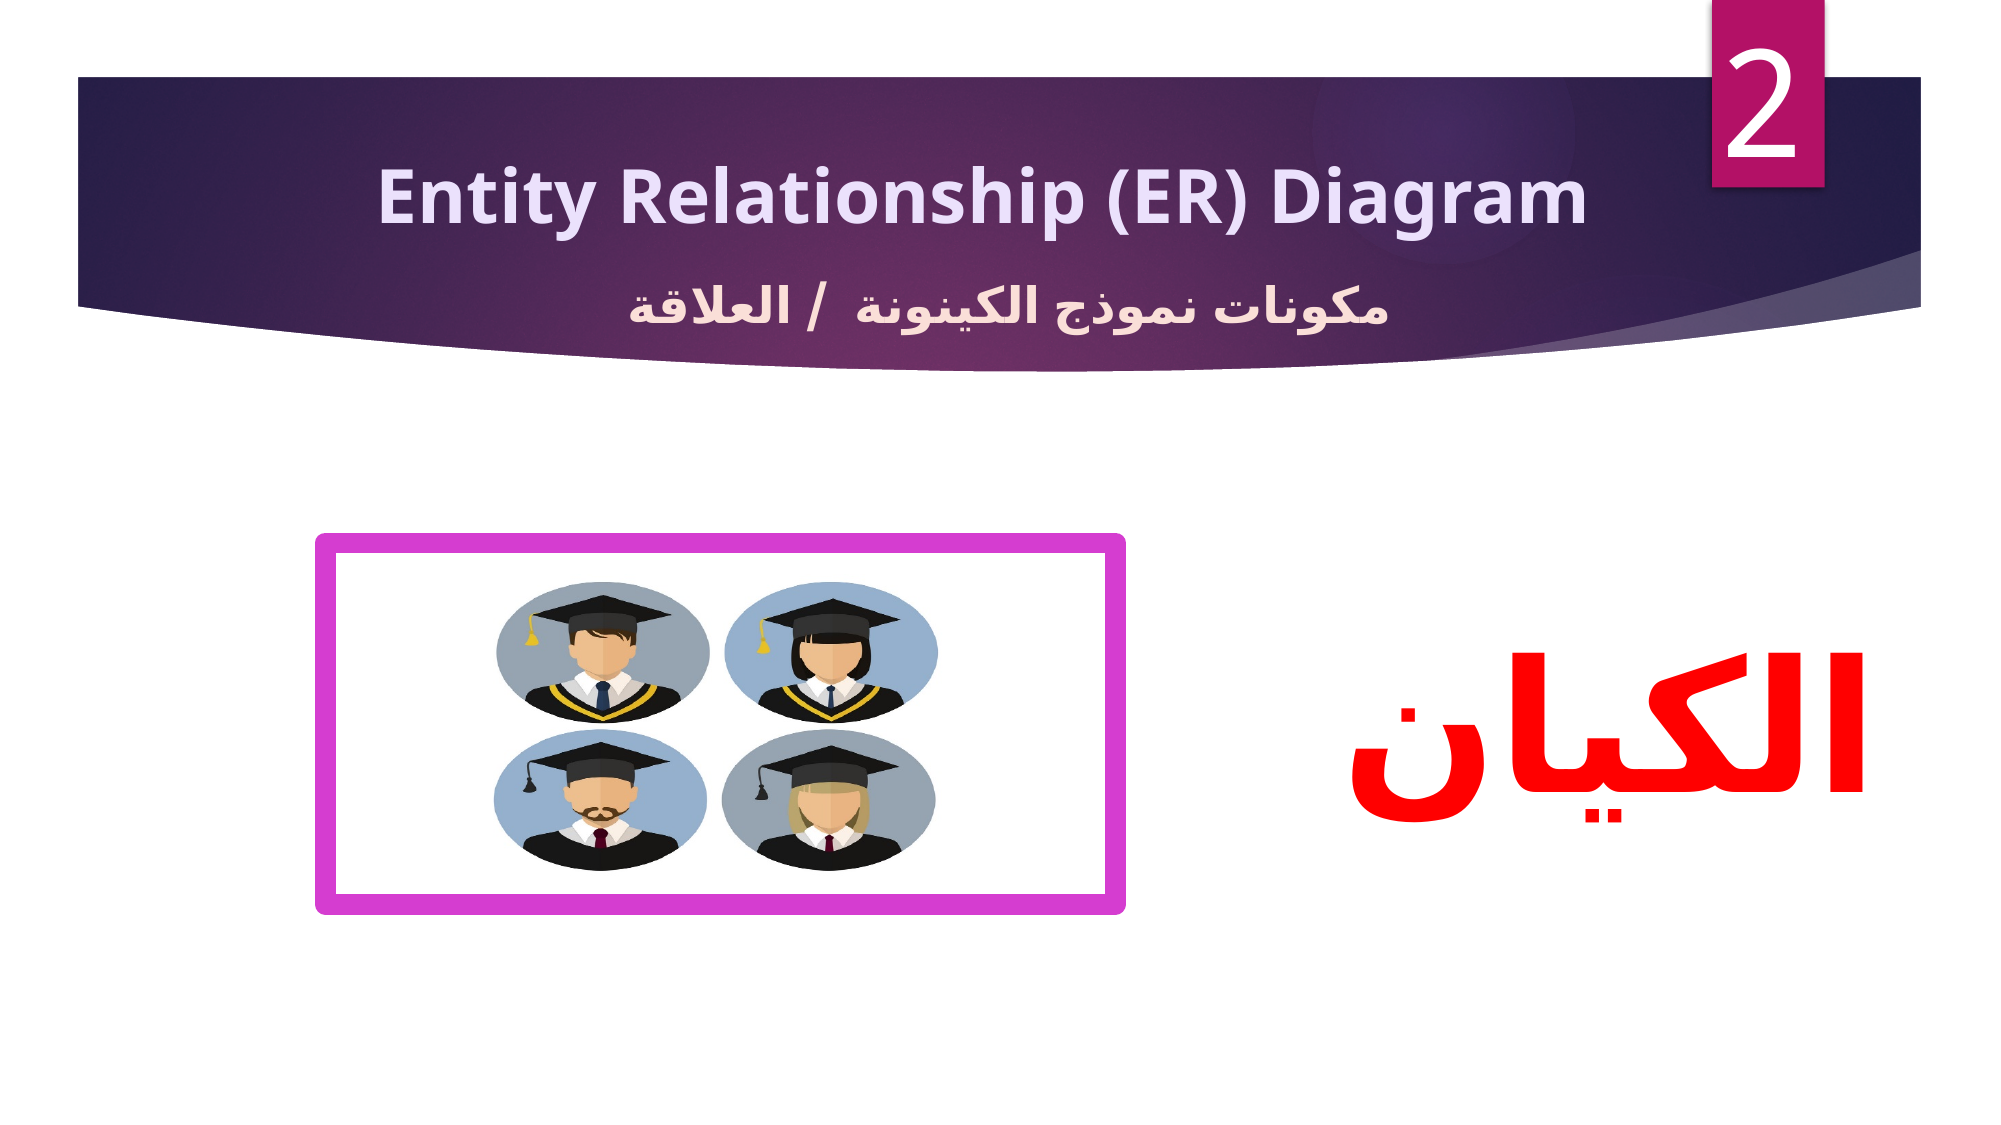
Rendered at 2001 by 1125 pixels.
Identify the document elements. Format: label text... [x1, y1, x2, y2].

picture [481, 574, 949, 878]
text_box [324, 541, 1117, 906]
text_box الكيان [1293, 602, 1894, 837]
text_box Entity Relationship (ER) Diagram [361, 141, 1607, 247]
text_box 2 [1721, 0, 1819, 195]
text_box مكونات نموذج الكينونة / العلاقة [612, 265, 1407, 341]
